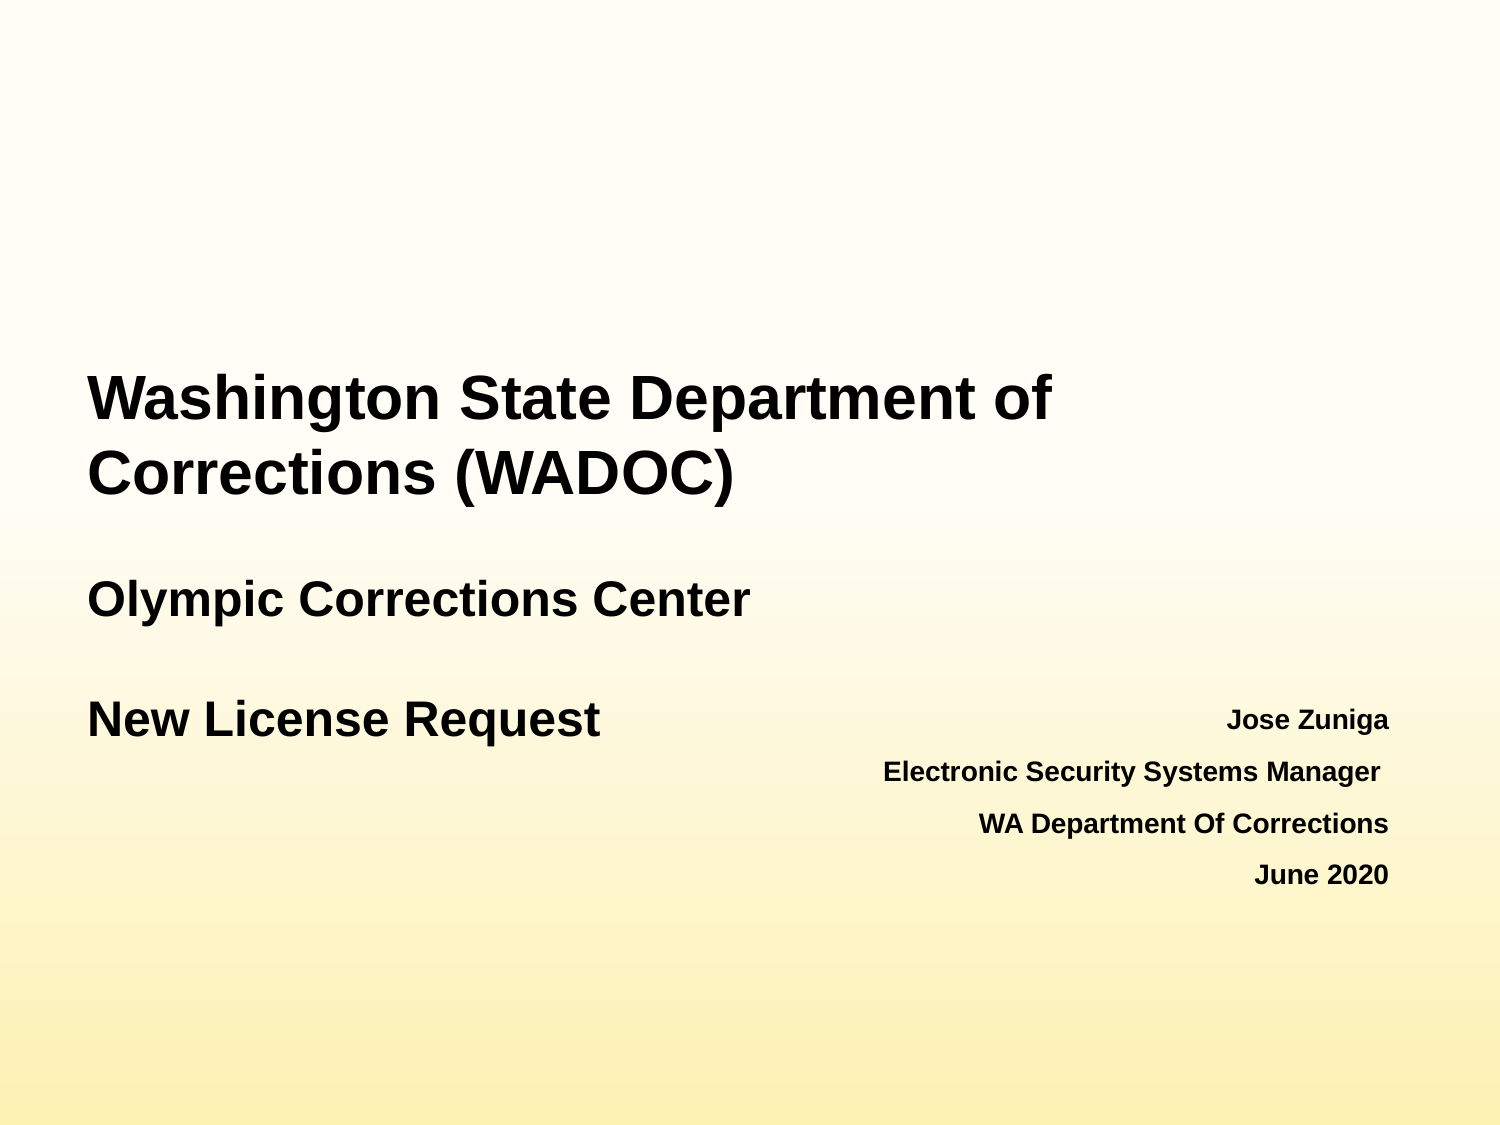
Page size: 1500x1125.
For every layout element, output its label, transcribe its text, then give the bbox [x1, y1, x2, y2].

text_box Jose Zuniga Electronic Security Systems Manager WA Department Of Corrections June 2020 [616, 689, 1404, 925]
text_box Washington State Department of Corrections (WADOC) Olympic Corrections Center New License Request [72, 318, 1104, 785]
